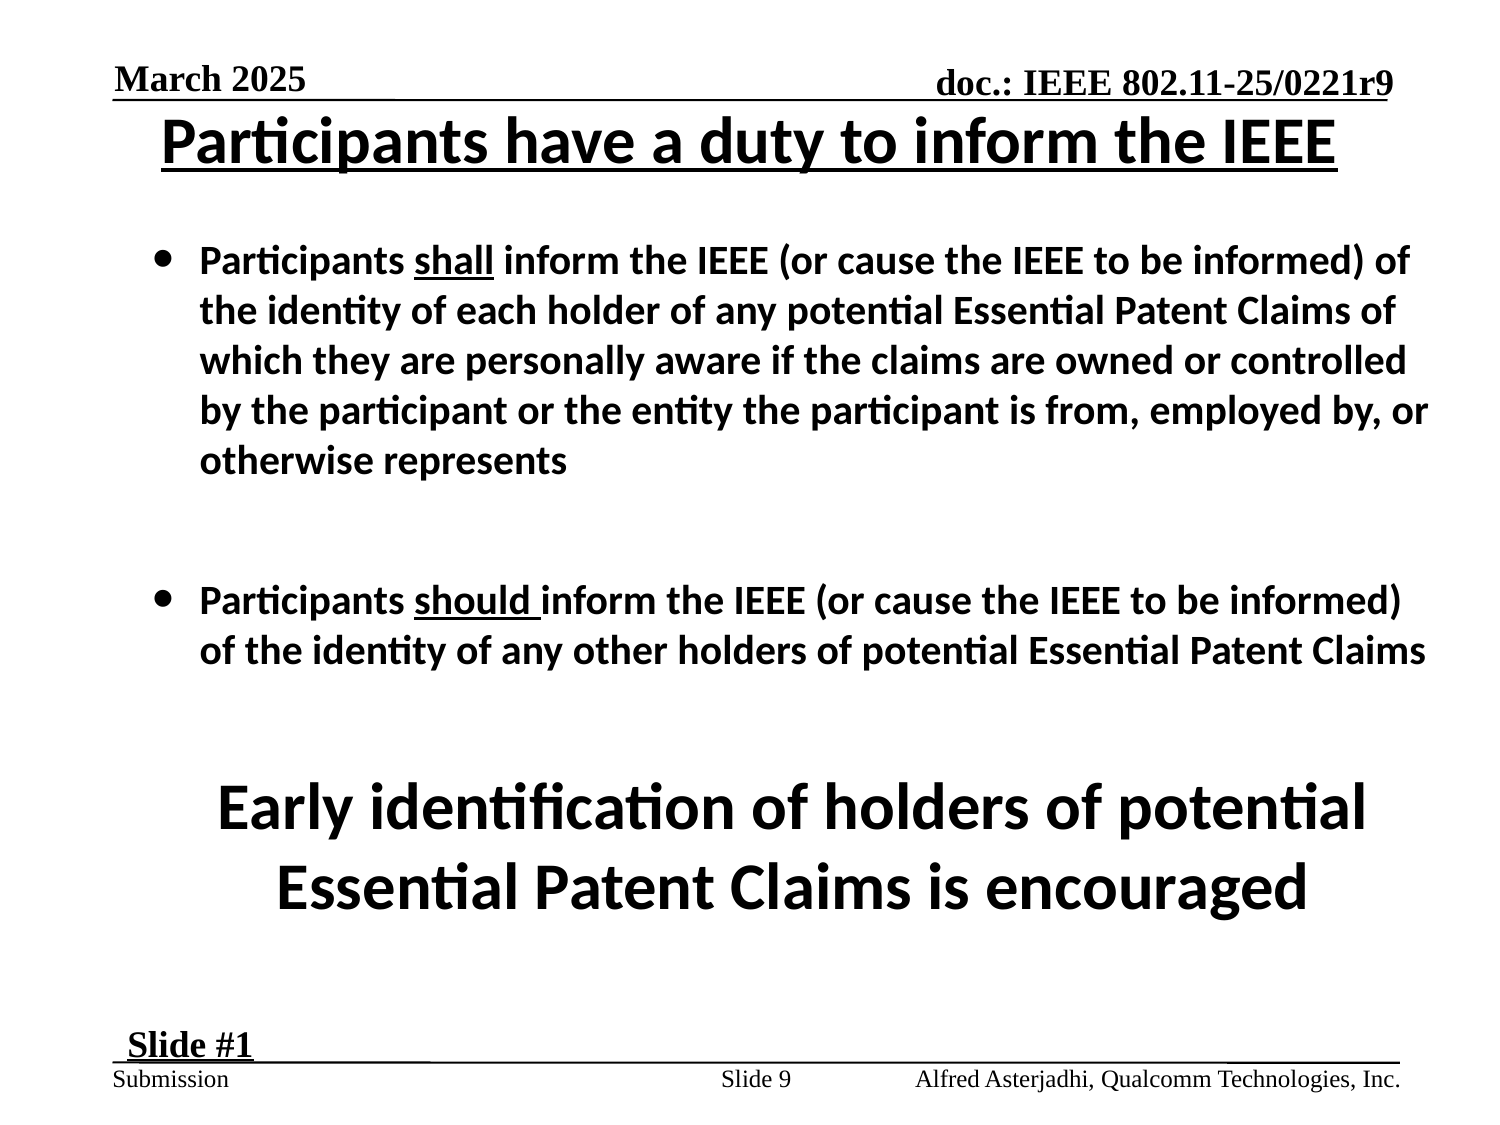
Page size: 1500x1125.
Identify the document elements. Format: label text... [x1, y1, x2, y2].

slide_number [114, 54, 493, 100]
title Participants have a duty to inform the IEEE [112, 112, 1388, 163]
footer Alfred Asterjadhi, Qualcomm Technologies, Inc. [878, 1061, 1402, 1093]
text_box Slide #1 [112, 1012, 269, 1073]
slide_number Slide 9 [712, 1061, 800, 1123]
list Participants shall inform the IEEE (or cause the IEEE to be informed) of the identity of each holder of any potential Essential Patent Claims of which they are personally aware if the claims are owned or controlled by the participant or the entity the participant is from, employed by, or otherwise represents Participants should inform the IEEE (or cause the IEEE to be informed) of the identity of any other holders of potential Essential Patent Claims Early identification of holders of potential Essential Patent Claims is encouraged [62, 224, 1451, 901]
